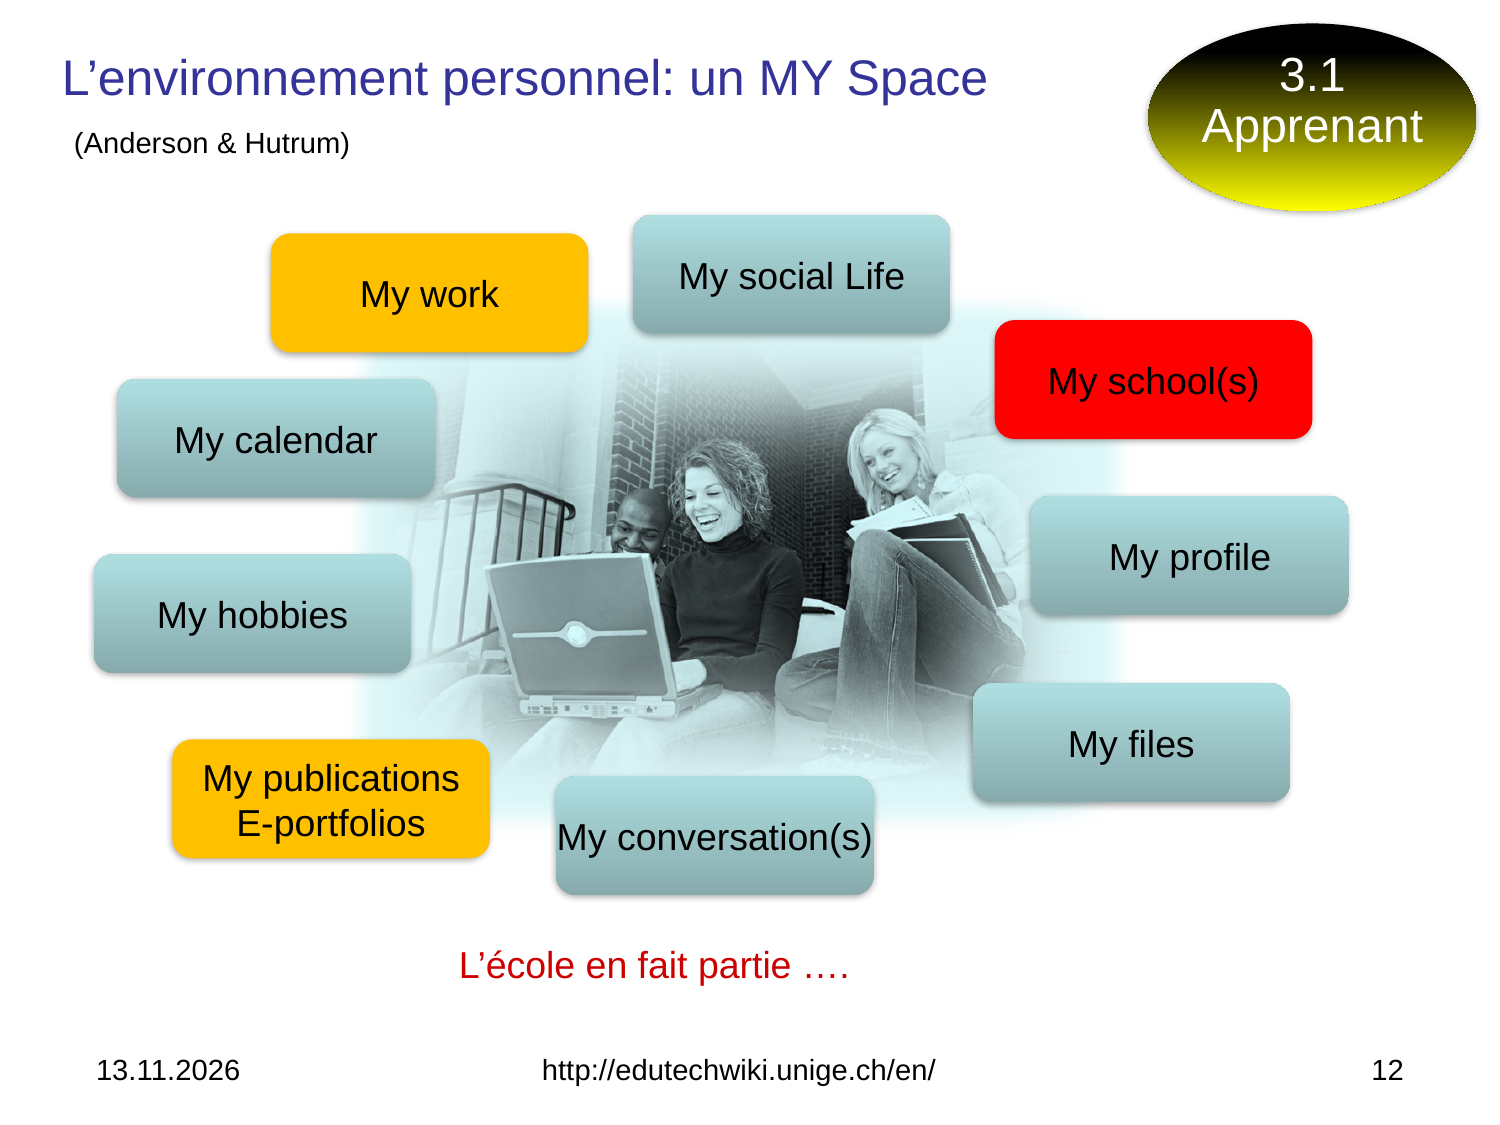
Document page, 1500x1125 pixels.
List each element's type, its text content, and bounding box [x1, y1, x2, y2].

footer http://edutechwiki.unige.ch/en/ [501, 1046, 978, 1093]
text_box My calendar [117, 378, 369, 498]
text_box My conversation(s) [555, 815, 874, 896]
text_box My publications E-portfolios [172, 739, 491, 859]
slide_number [80, 1046, 432, 1103]
slide_number 12 [1068, 1046, 1420, 1095]
text_box My work [270, 233, 589, 353]
text_box L’école en fait partie …. [459, 941, 851, 987]
text_box My social Life [632, 214, 951, 318]
text_box My hobbies [93, 554, 369, 674]
text_box My files [1105, 683, 1291, 803]
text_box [1148, 23, 1477, 212]
picture [374, 319, 1102, 806]
title L’environnement personnel: un MY Space [46, 34, 1143, 116]
text_box (Anderson & Hutrum) [59, 117, 366, 167]
text_box My profile [1105, 495, 1349, 615]
text_box My school(s) [1102, 320, 1313, 440]
